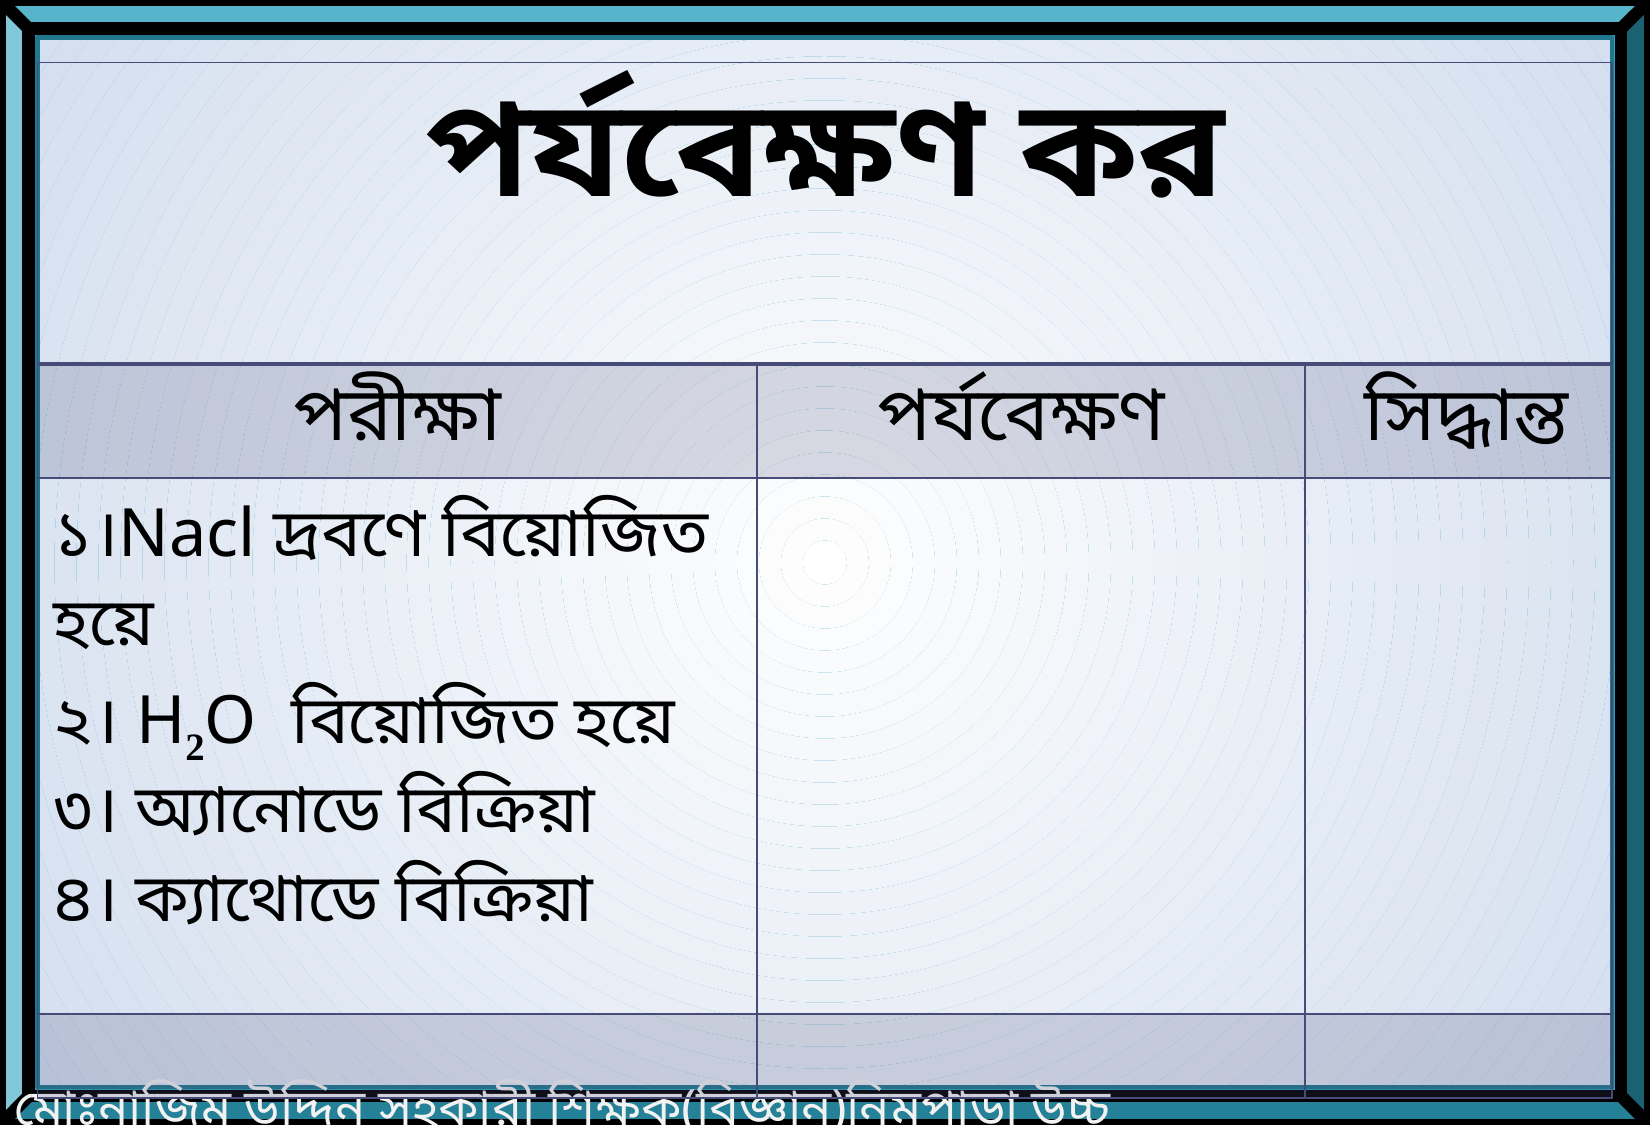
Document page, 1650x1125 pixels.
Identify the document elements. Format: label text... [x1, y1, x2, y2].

table_cell পর্যবেক্ষণ [758, 366, 1304, 477]
table_header পর্যবেক্ষণ কর [38, 63, 1611, 362]
table_cell [758, 1015, 1304, 1097]
table_cell [38, 1015, 756, 1097]
table_cell ১।Nacl দ্রবণে বিয়োজিত হয়ে ২। H2O বিয়োজিত হয়ে ৩। অ্যানোডে বিক্রিয়া ৪। ক্যাথোডে বিক্রিয়া [38, 479, 756, 1013]
table_cell [1306, 479, 1611, 1013]
table_cell [1306, 1015, 1611, 1097]
table_cell সিদ্ধান্ত [1306, 366, 1611, 477]
table_cell [758, 479, 1304, 1013]
table_cell পরীক্ষা [38, 366, 756, 477]
